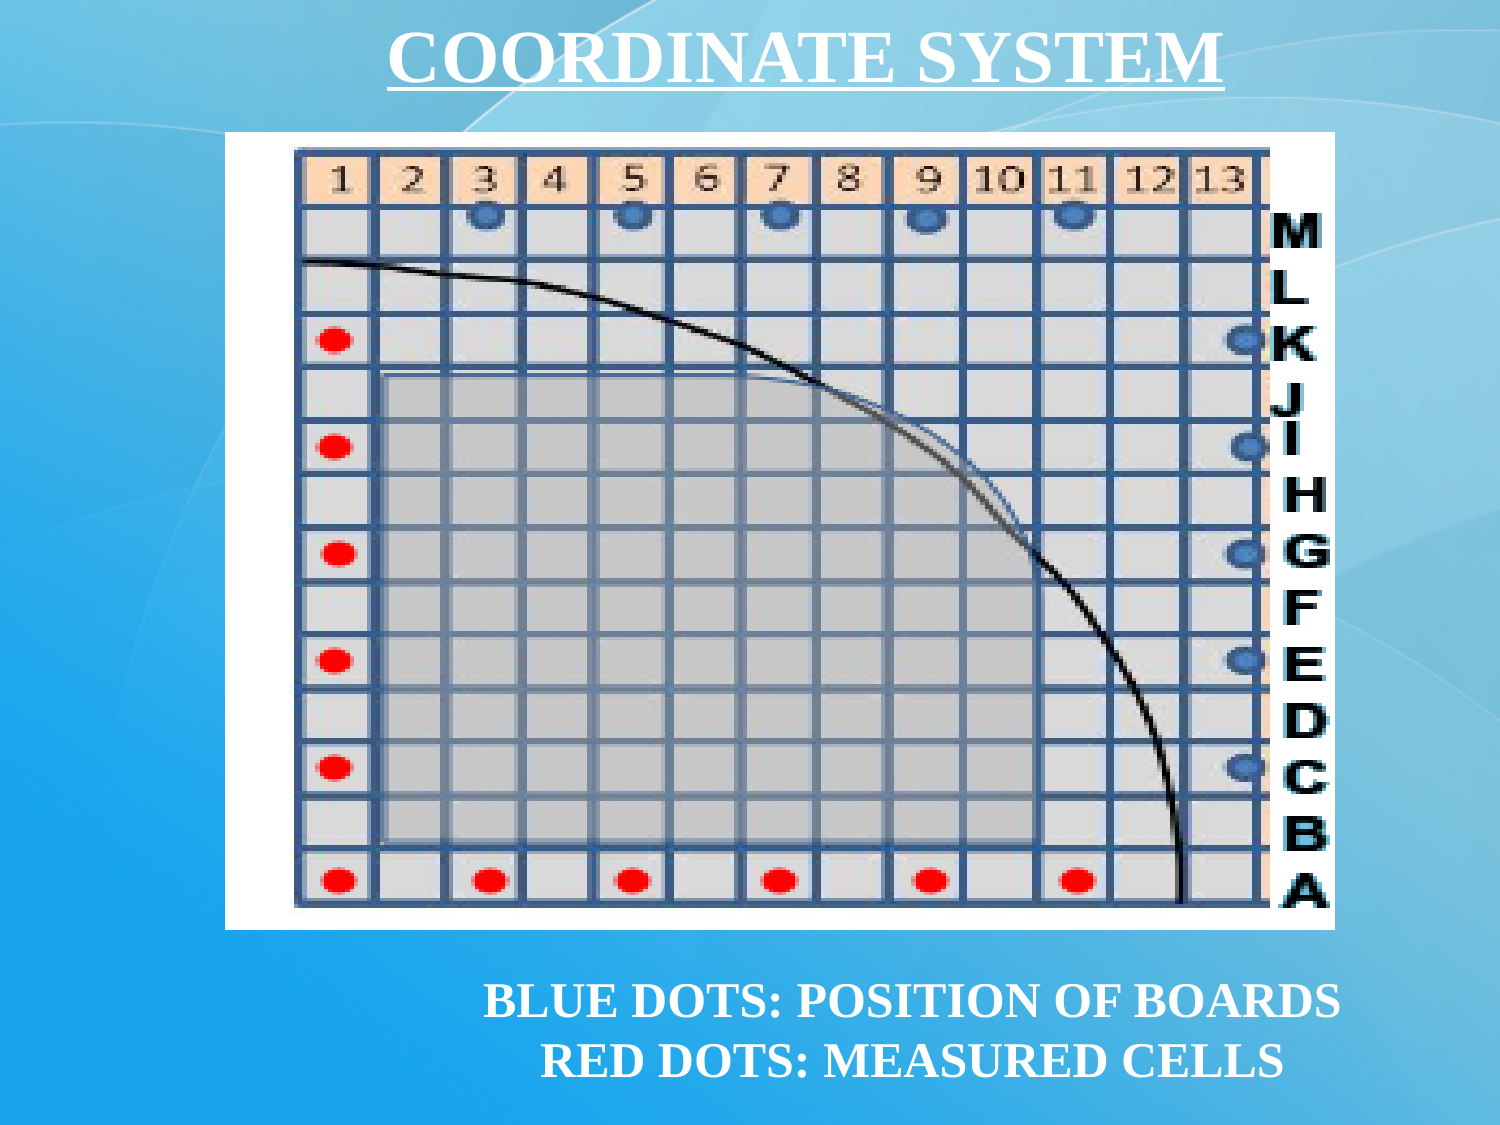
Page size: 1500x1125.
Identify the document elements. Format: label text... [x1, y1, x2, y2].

text_box COORDINATE SYSTEM BLUE DOTS: POSITION OF BOARDS RED DOTS: MEASURED CELLS [0, 0, 1500, 1125]
text_box [50, 49, 1450, 286]
picture [224, 132, 1336, 931]
text_box [225, 1027, 1325, 1093]
